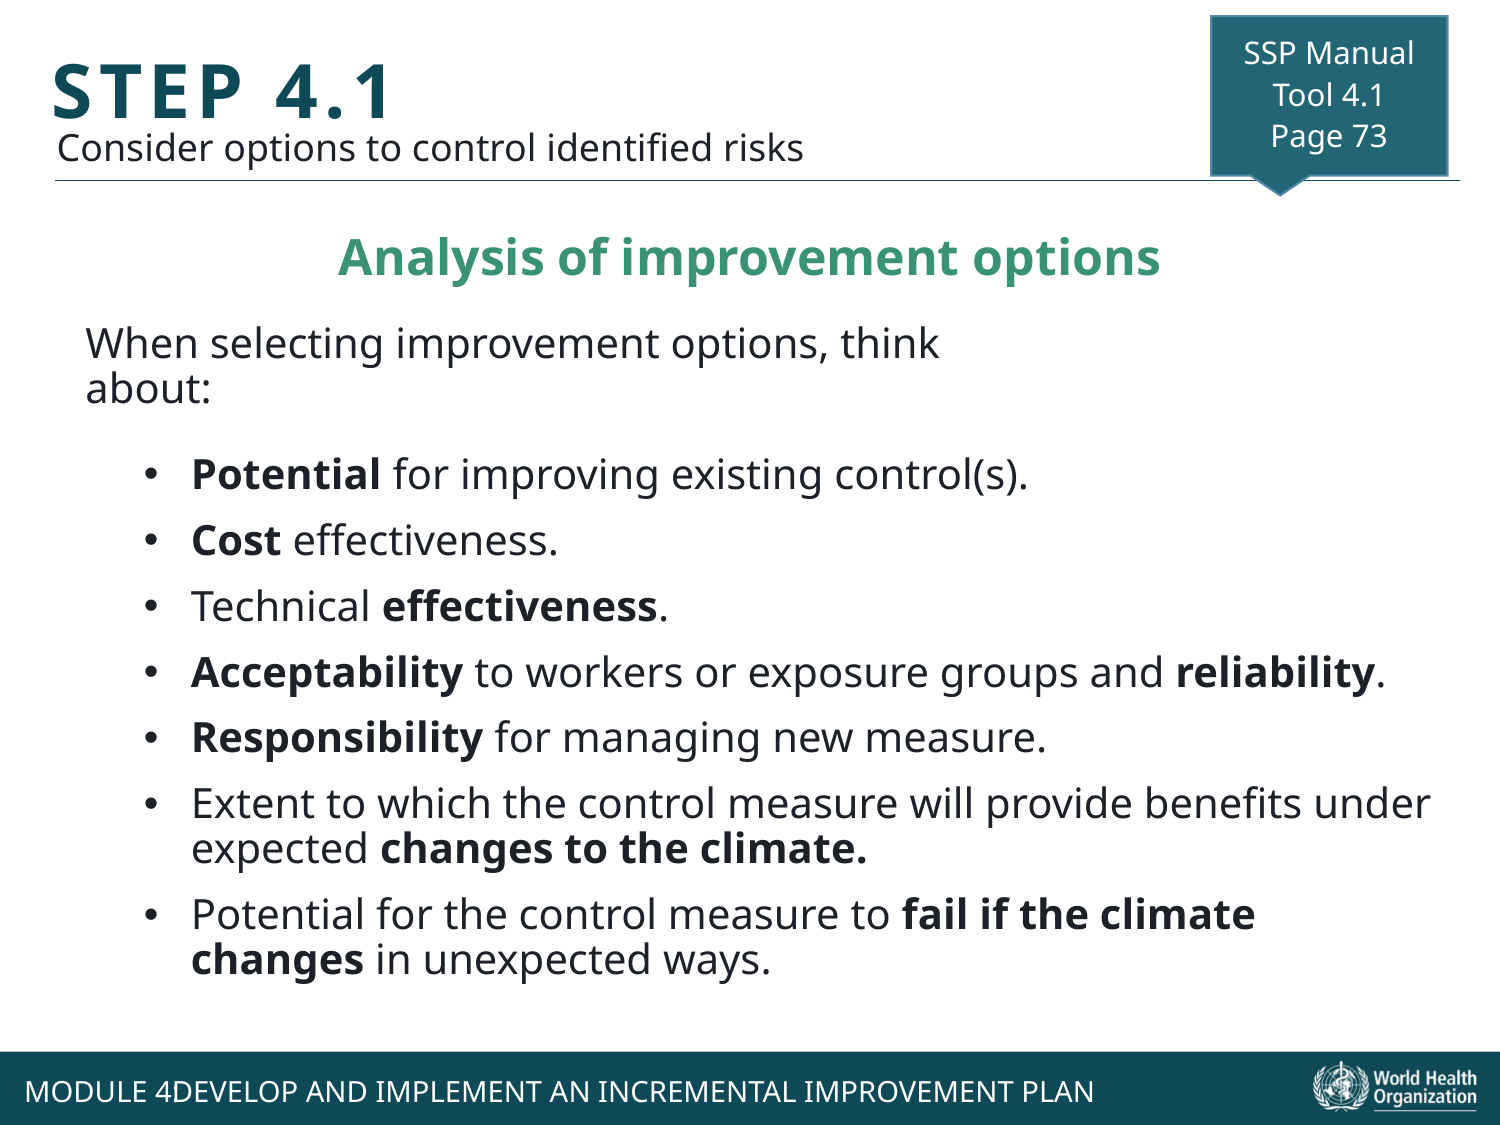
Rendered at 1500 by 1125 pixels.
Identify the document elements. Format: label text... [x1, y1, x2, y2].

picture [1308, 1049, 1482, 1113]
text_box Potential for improving existing control(s). Cost effectiveness. Technical effectiveness. Acceptability to workers or exposure groups and reliability. Responsibility for managing new measure. Extent to which the control measure will provide benefits under expected changes to the climate. Potential for the control measure to fail if the climate changes in unexpected ways. [129, 446, 1448, 997]
text_box Analysis of improvement options [320, 218, 1180, 293]
text_box When selecting improvement options, think about: [70, 314, 1032, 393]
text_box SSP Manual Tool 4.1 Page 73 [1210, 15, 1449, 197]
